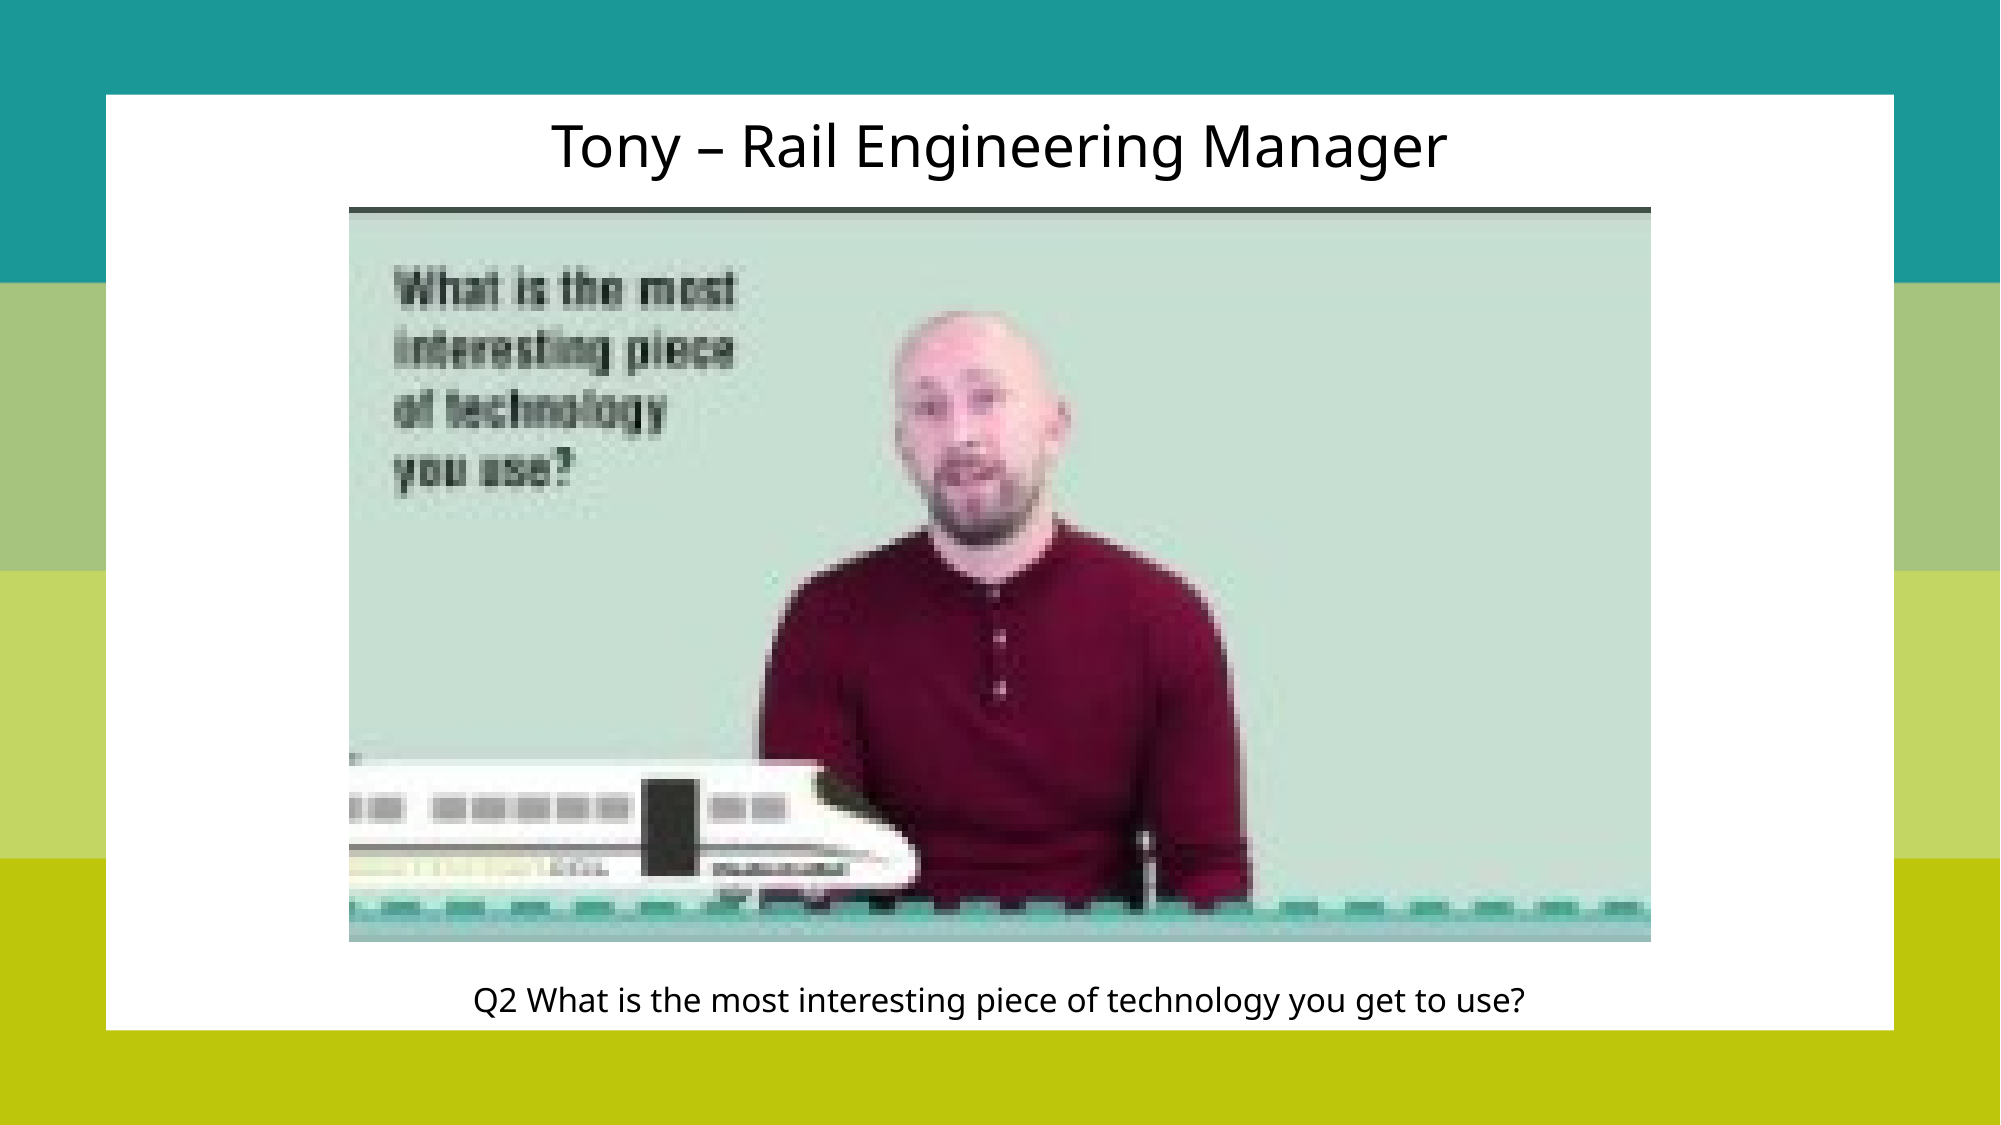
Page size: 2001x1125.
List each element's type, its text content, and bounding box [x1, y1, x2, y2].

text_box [348, 206, 1652, 943]
text_box Tony – Rail Engineering Manager [536, 102, 1464, 187]
text_box Q2 What is the most interesting piece of technology you get to use? [317, 971, 1683, 1027]
picture [0, 0, 2000, 1125]
